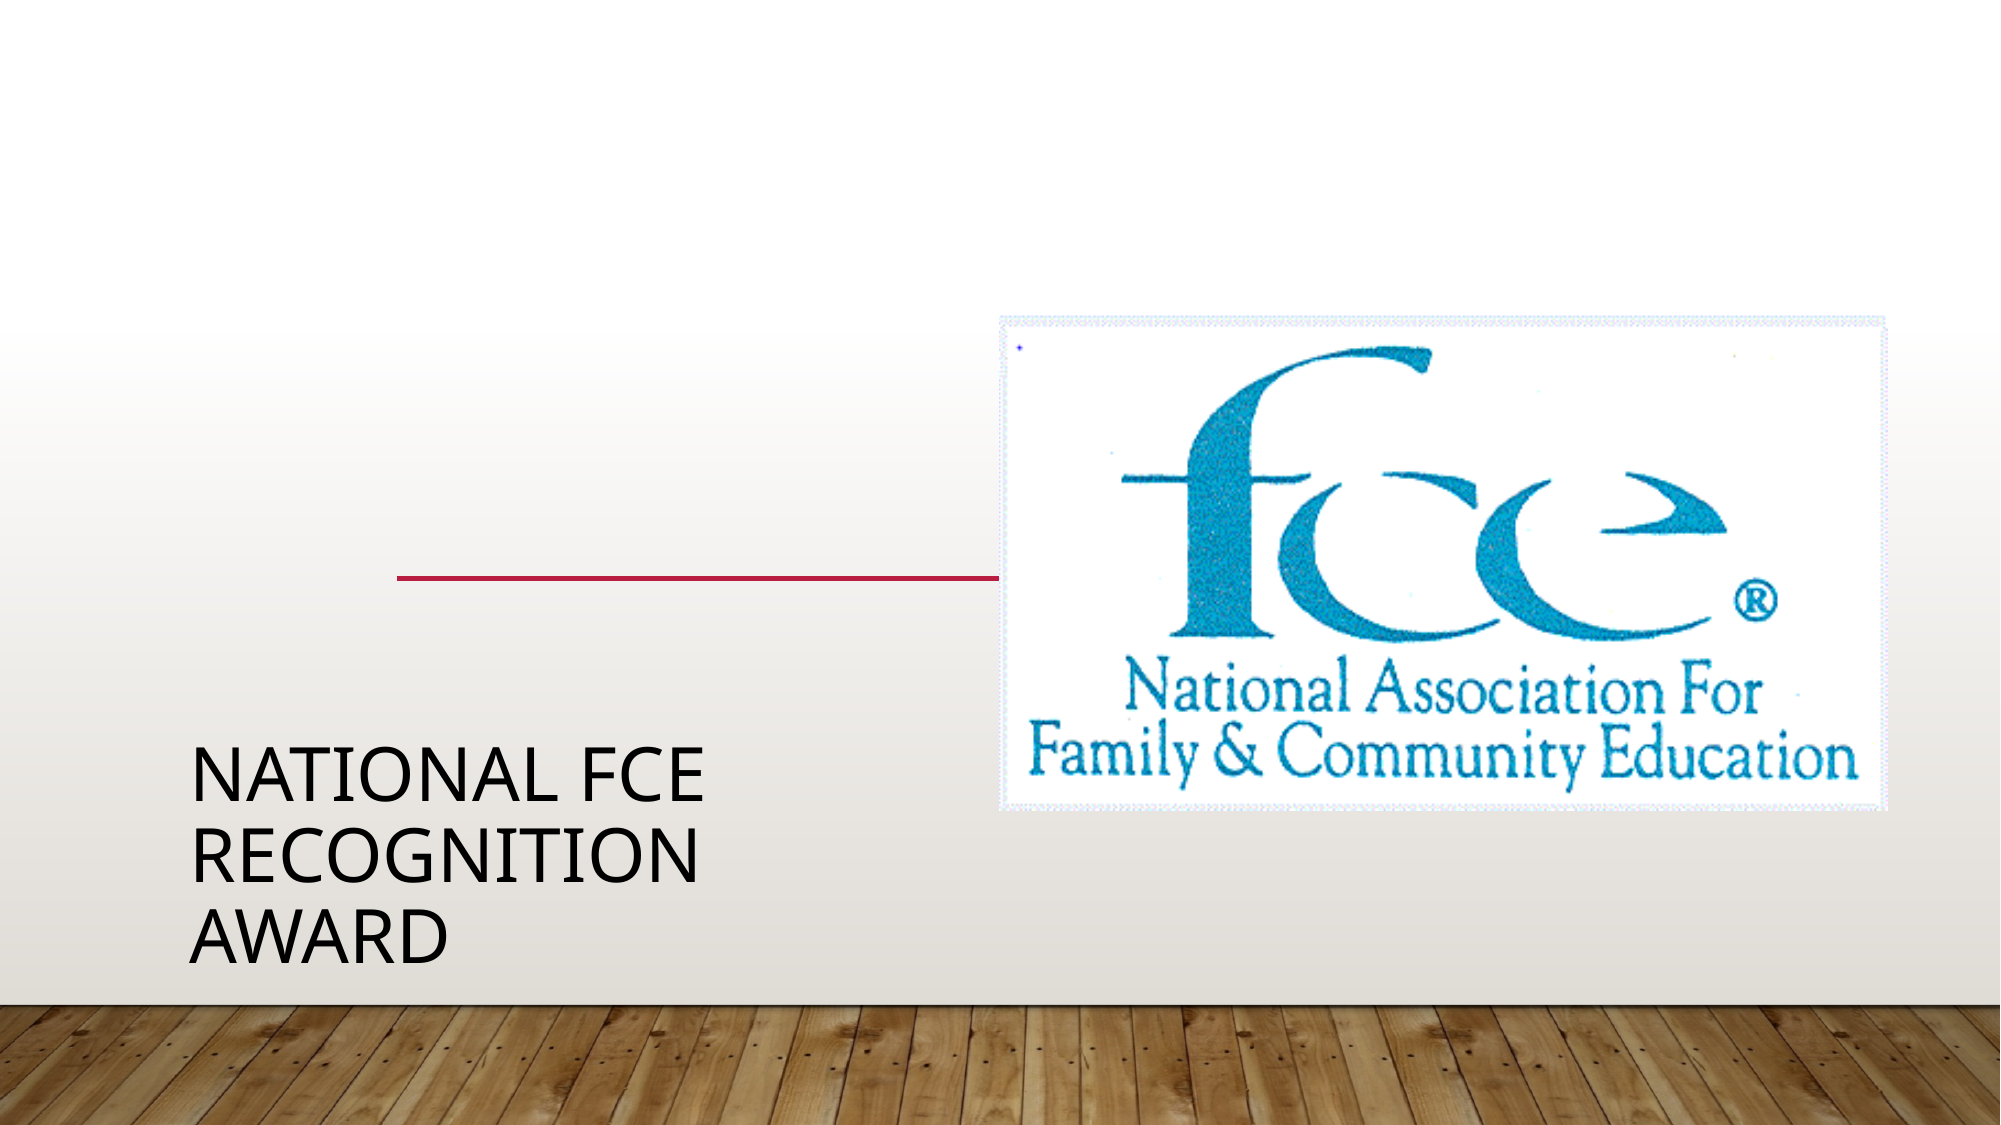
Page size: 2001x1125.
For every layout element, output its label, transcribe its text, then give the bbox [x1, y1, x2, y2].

picture [999, 314, 1888, 811]
picture [0, 1005, 2000, 1125]
title National FCE Recognition Award [174, 112, 978, 980]
